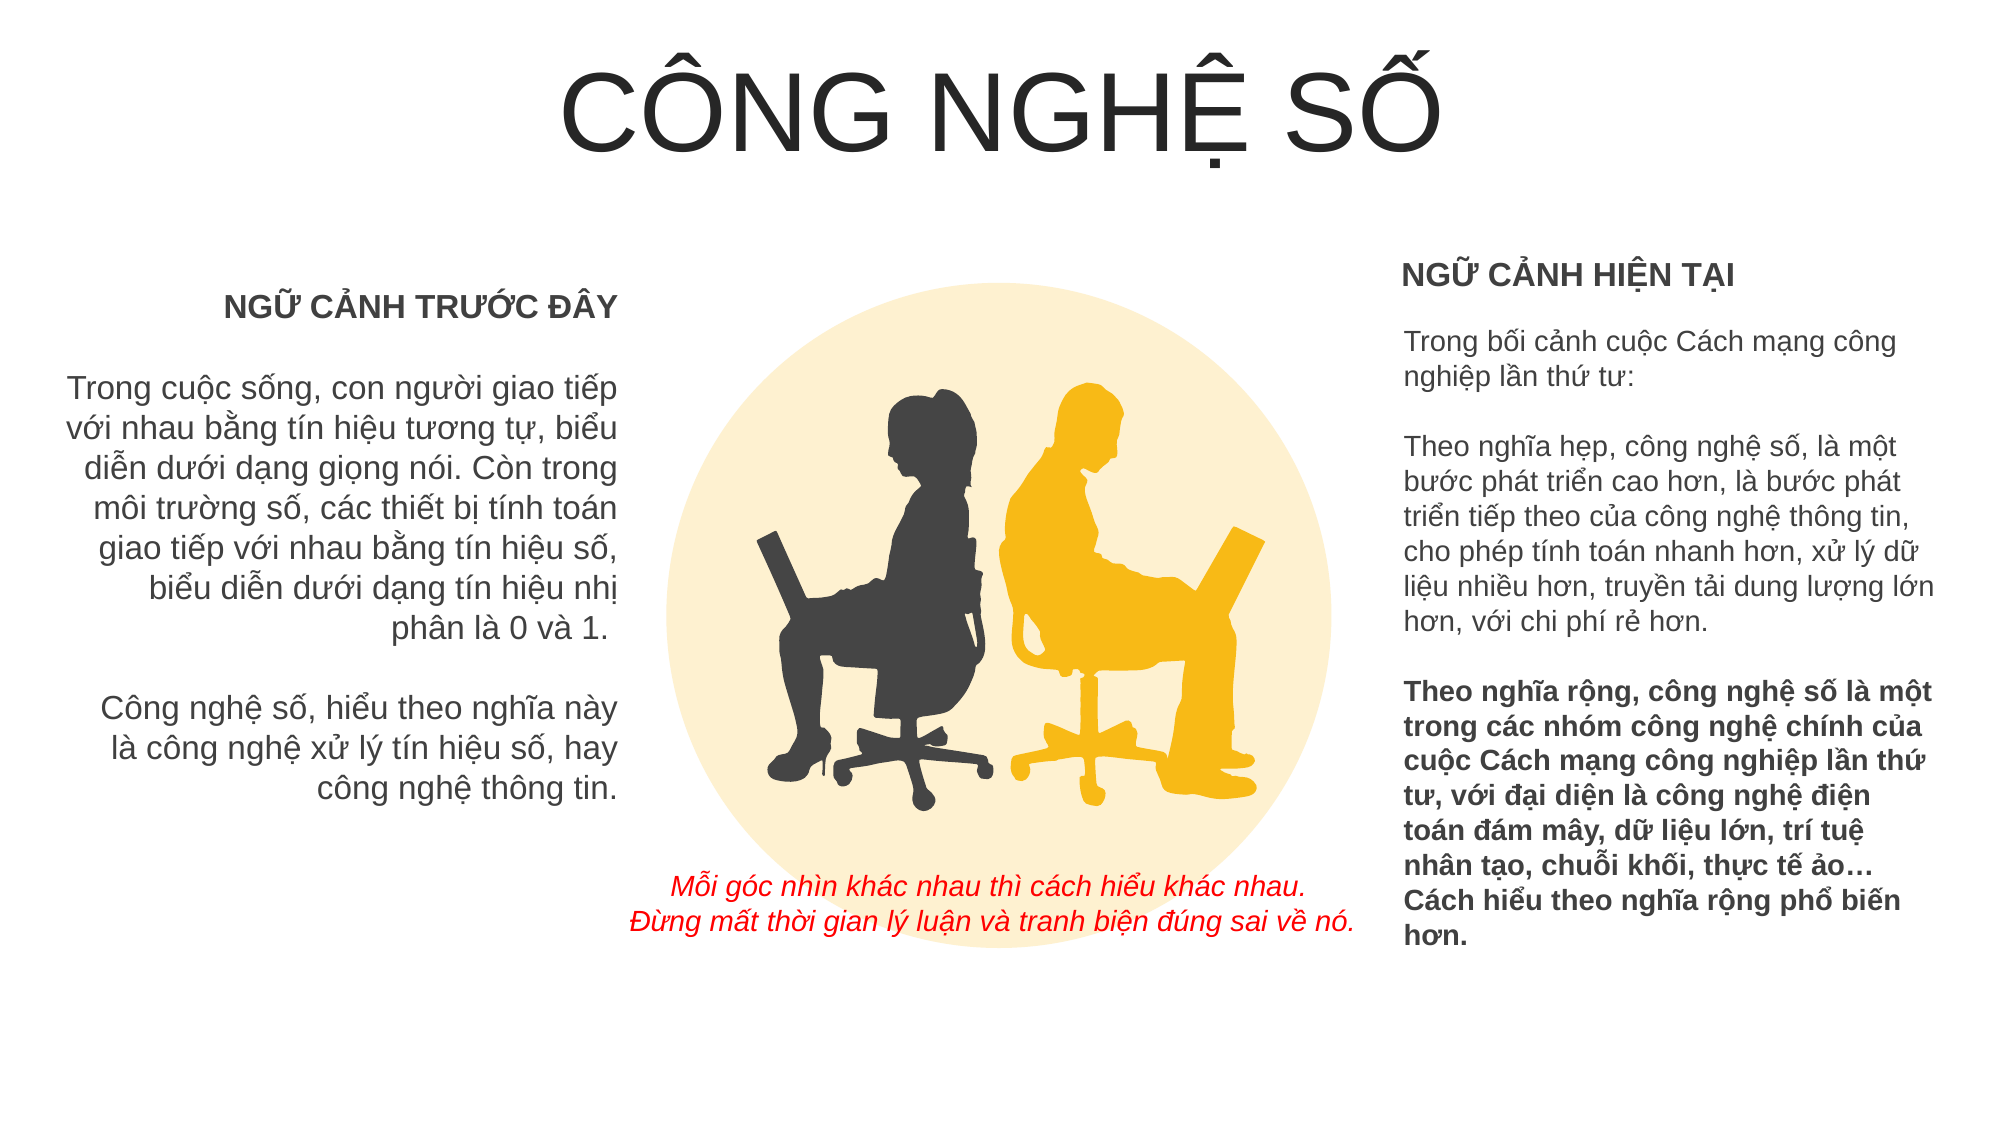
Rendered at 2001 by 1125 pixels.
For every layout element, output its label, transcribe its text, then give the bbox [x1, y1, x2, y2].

text_box [947, 945, 1051, 950]
text_box [998, 382, 1266, 807]
list CÔNG NGHỆ SỐ [53, 55, 1952, 175]
text_box Mỗi góc nhìn khác nhau thì cách hiểu khác nhau. Đừng mất thời gian lý luận và tranh biện đúng sai về nó. [597, 859, 1386, 945]
text_box [756, 389, 994, 812]
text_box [1386, 245, 1954, 962]
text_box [48, 271, 634, 820]
text_box [665, 281, 1333, 859]
